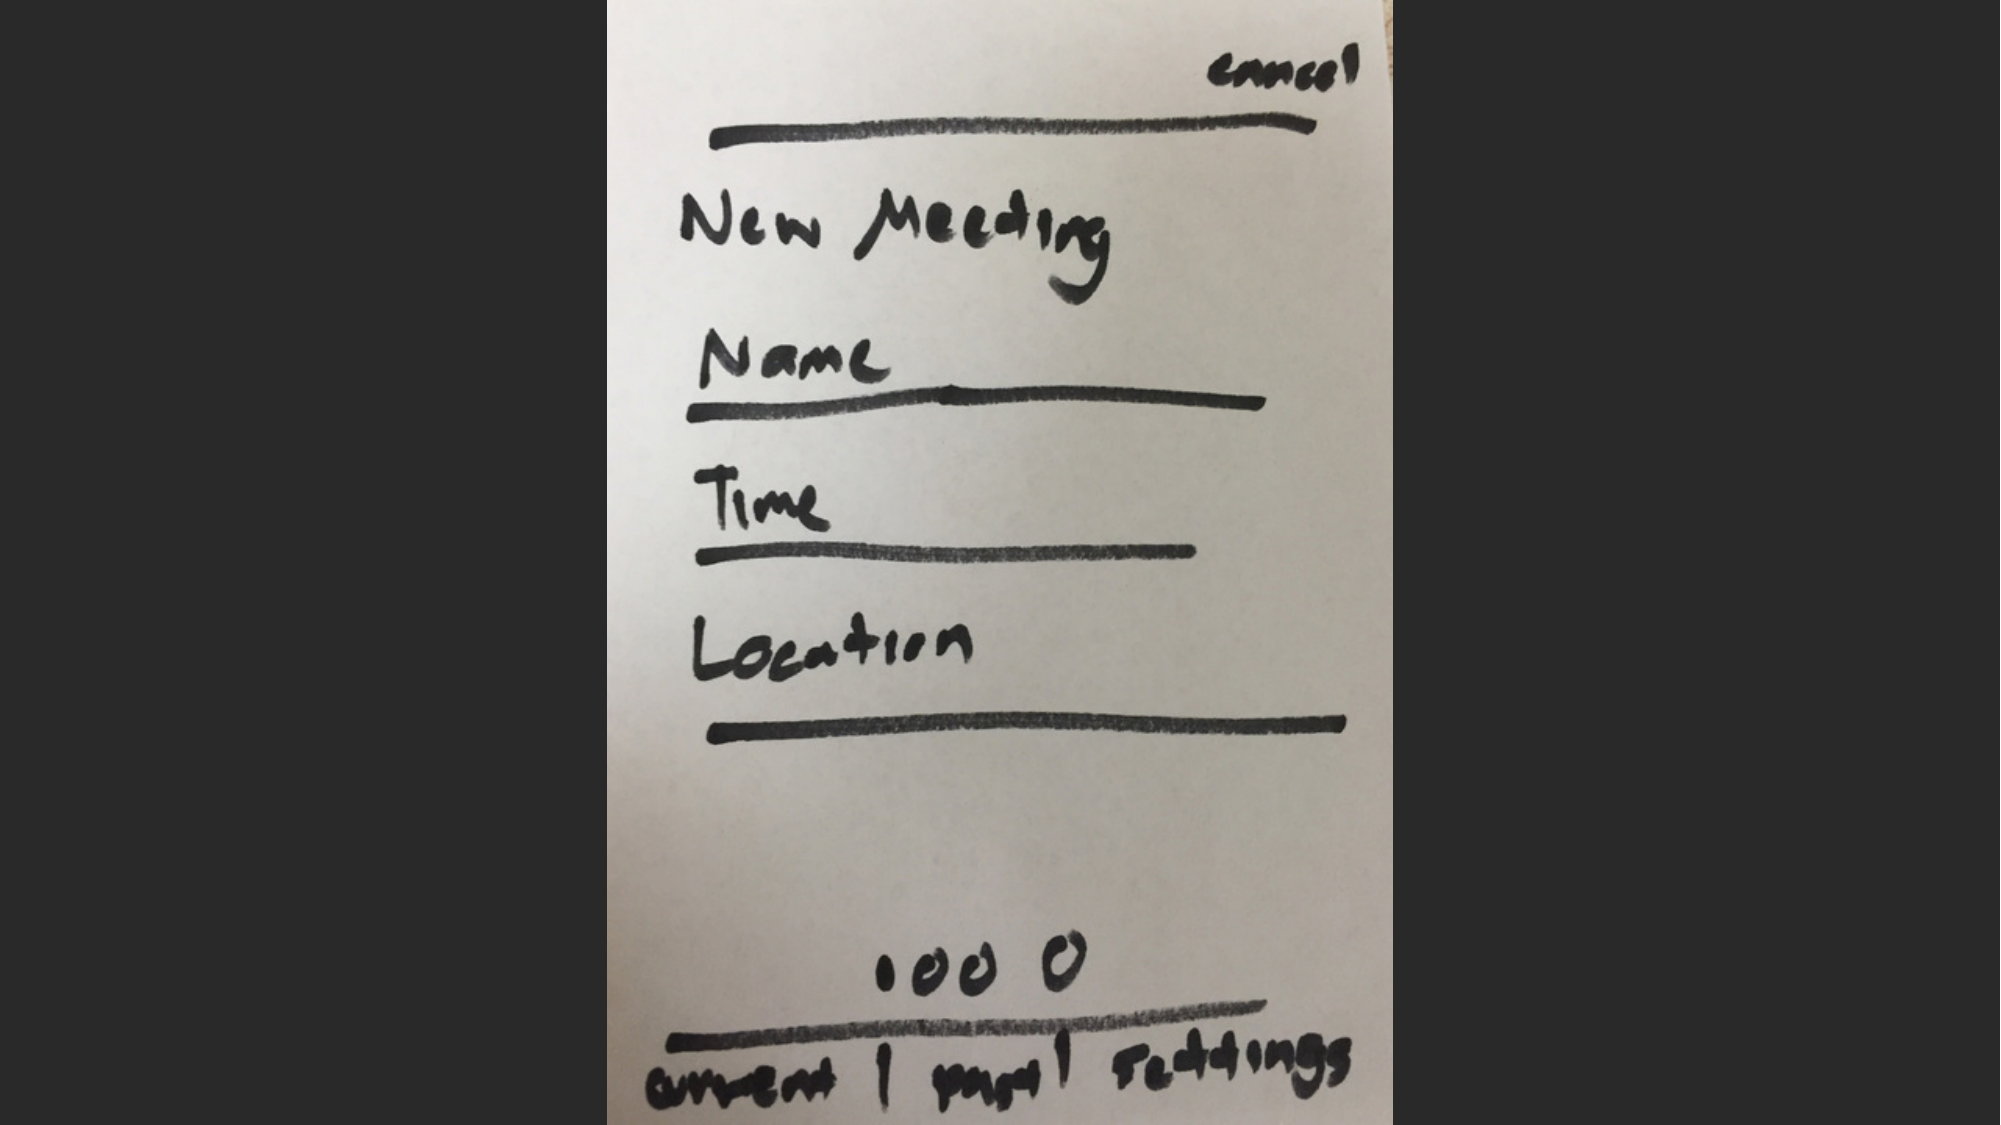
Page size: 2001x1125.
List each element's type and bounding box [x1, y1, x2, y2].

text_box [0, 0, 606, 1125]
text_box [1393, 0, 2000, 1125]
picture [606, 0, 1393, 1125]
